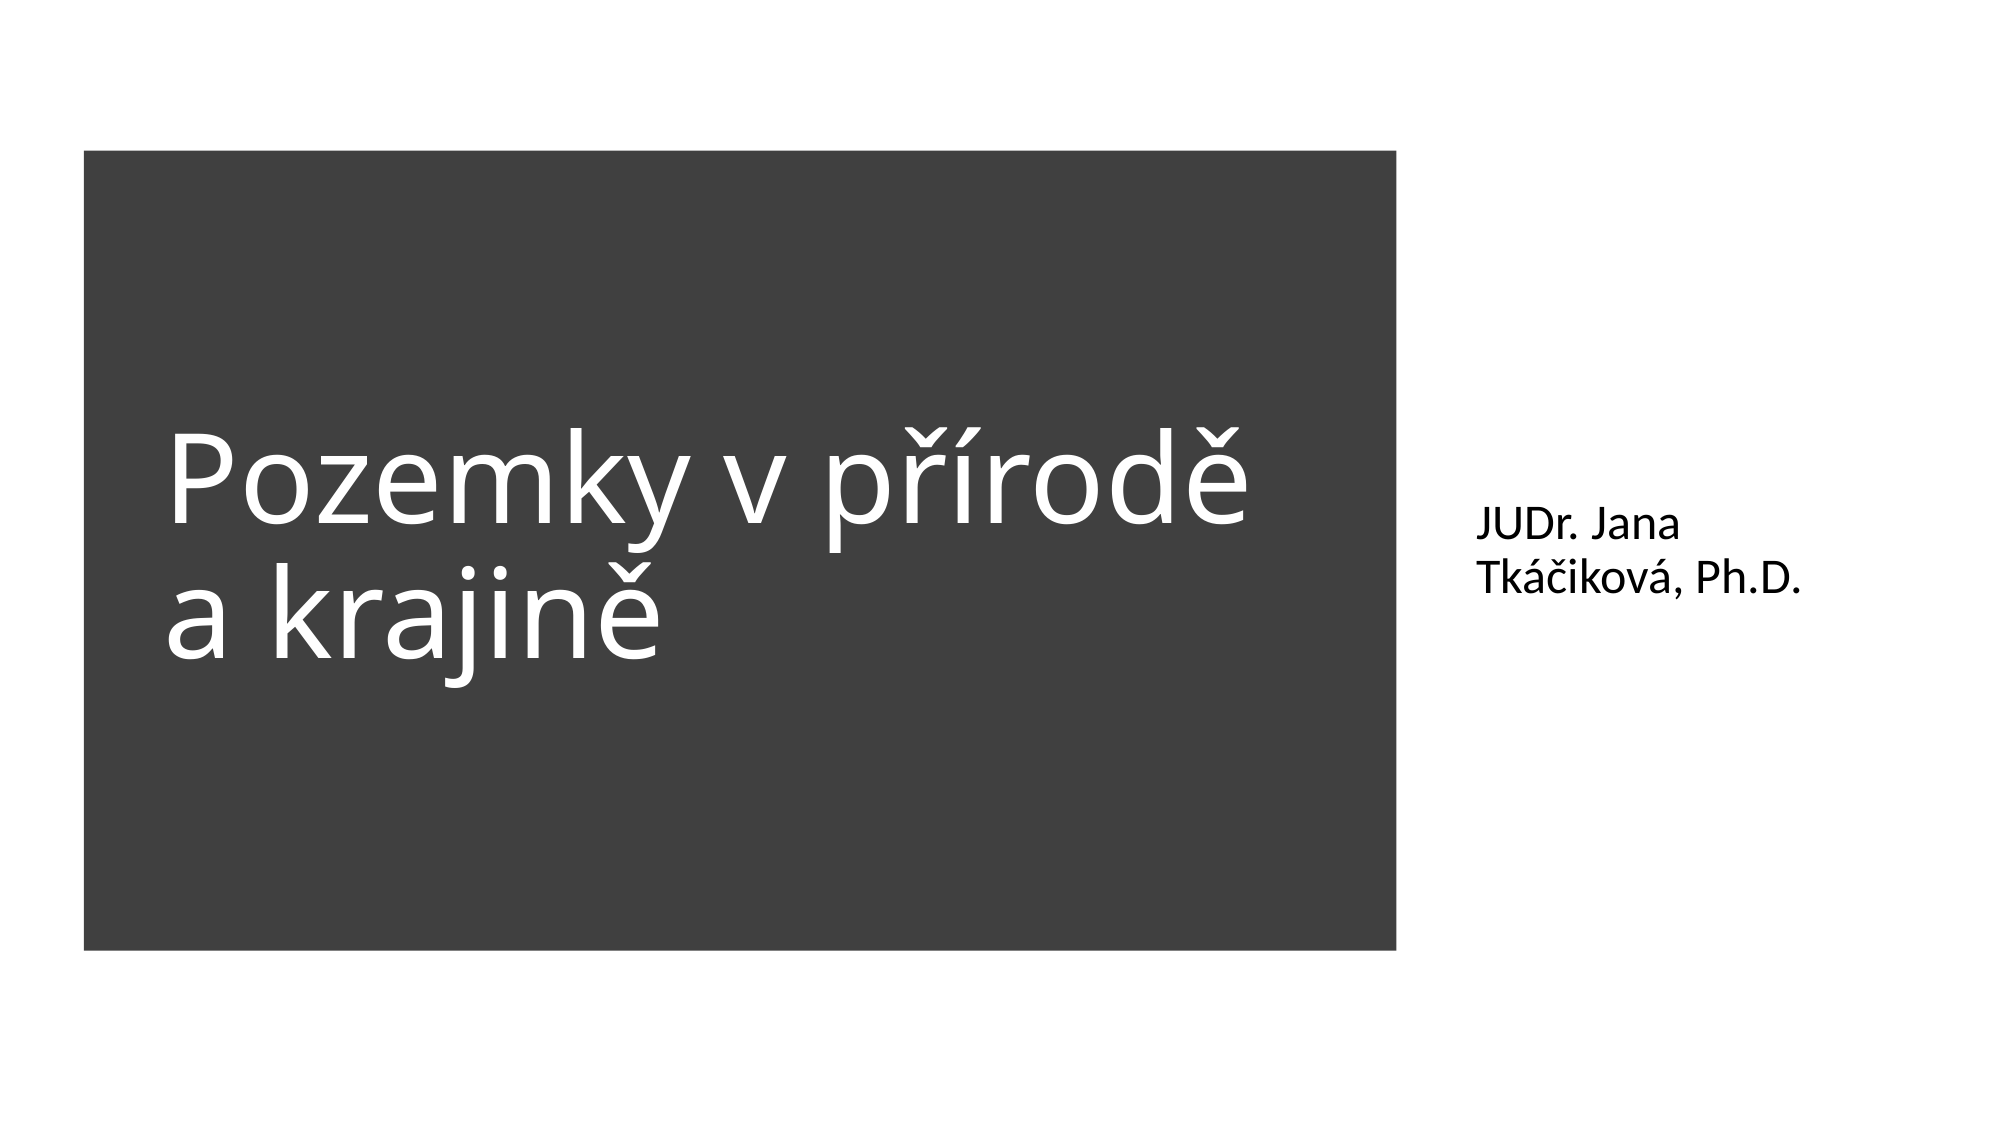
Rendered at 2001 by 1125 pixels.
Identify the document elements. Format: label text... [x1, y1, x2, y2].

text_box [83, 150, 1397, 952]
title Pozemky v přírodě a krajině [148, 282, 1338, 819]
subtitle JUDr. Jana Tkáčiková, Ph.D. [1461, 282, 1863, 819]
